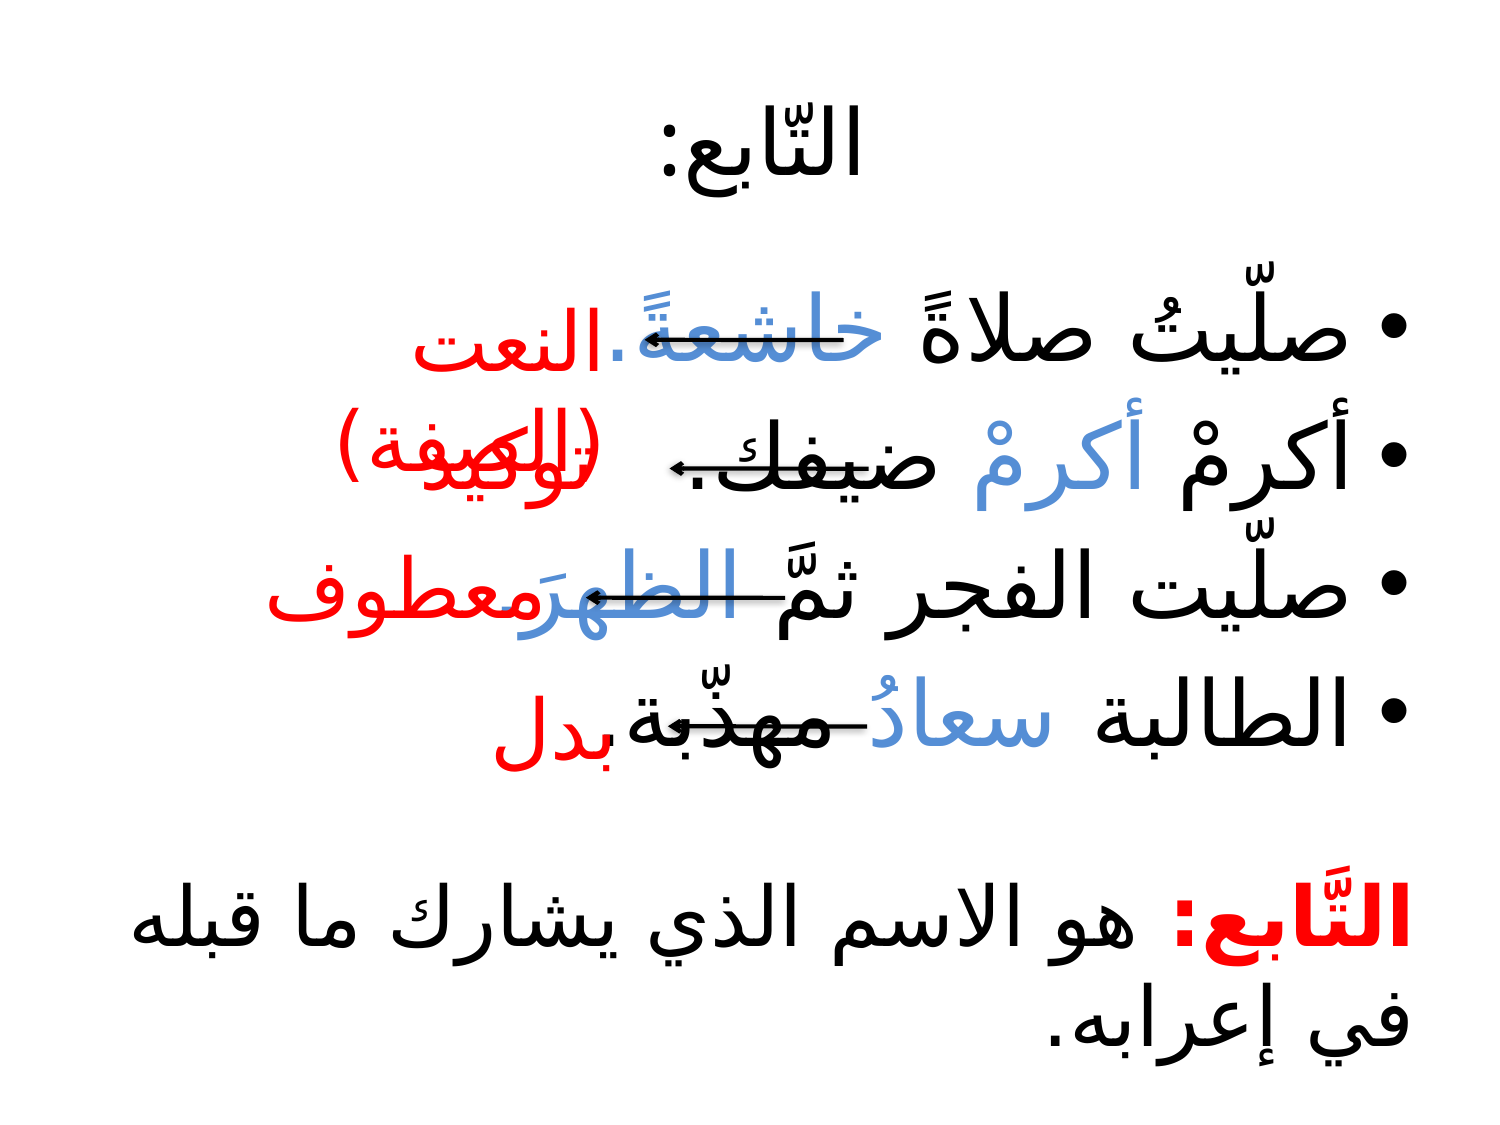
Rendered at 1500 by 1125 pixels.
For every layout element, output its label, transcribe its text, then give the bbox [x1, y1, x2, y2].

text_box معطوف [128, 527, 563, 643]
text_box توكيد [175, 398, 610, 514]
title التّابع: [75, 45, 1425, 233]
text_box التَّابع: هو الاسم الذي يشارك ما قبله في إعرابه. [46, 855, 1430, 1071]
text_box النعت (الصفة) [187, 281, 621, 496]
list صلّيتُ صلاةً خاشعةً. أكرمْ أكرمْ ضيفك. صلّيت الفجر ثمَّ الظهرَ. الطالبة سعادُ مهذّبة. [75, 262, 1425, 762]
text_box بدل [199, 669, 633, 784]
